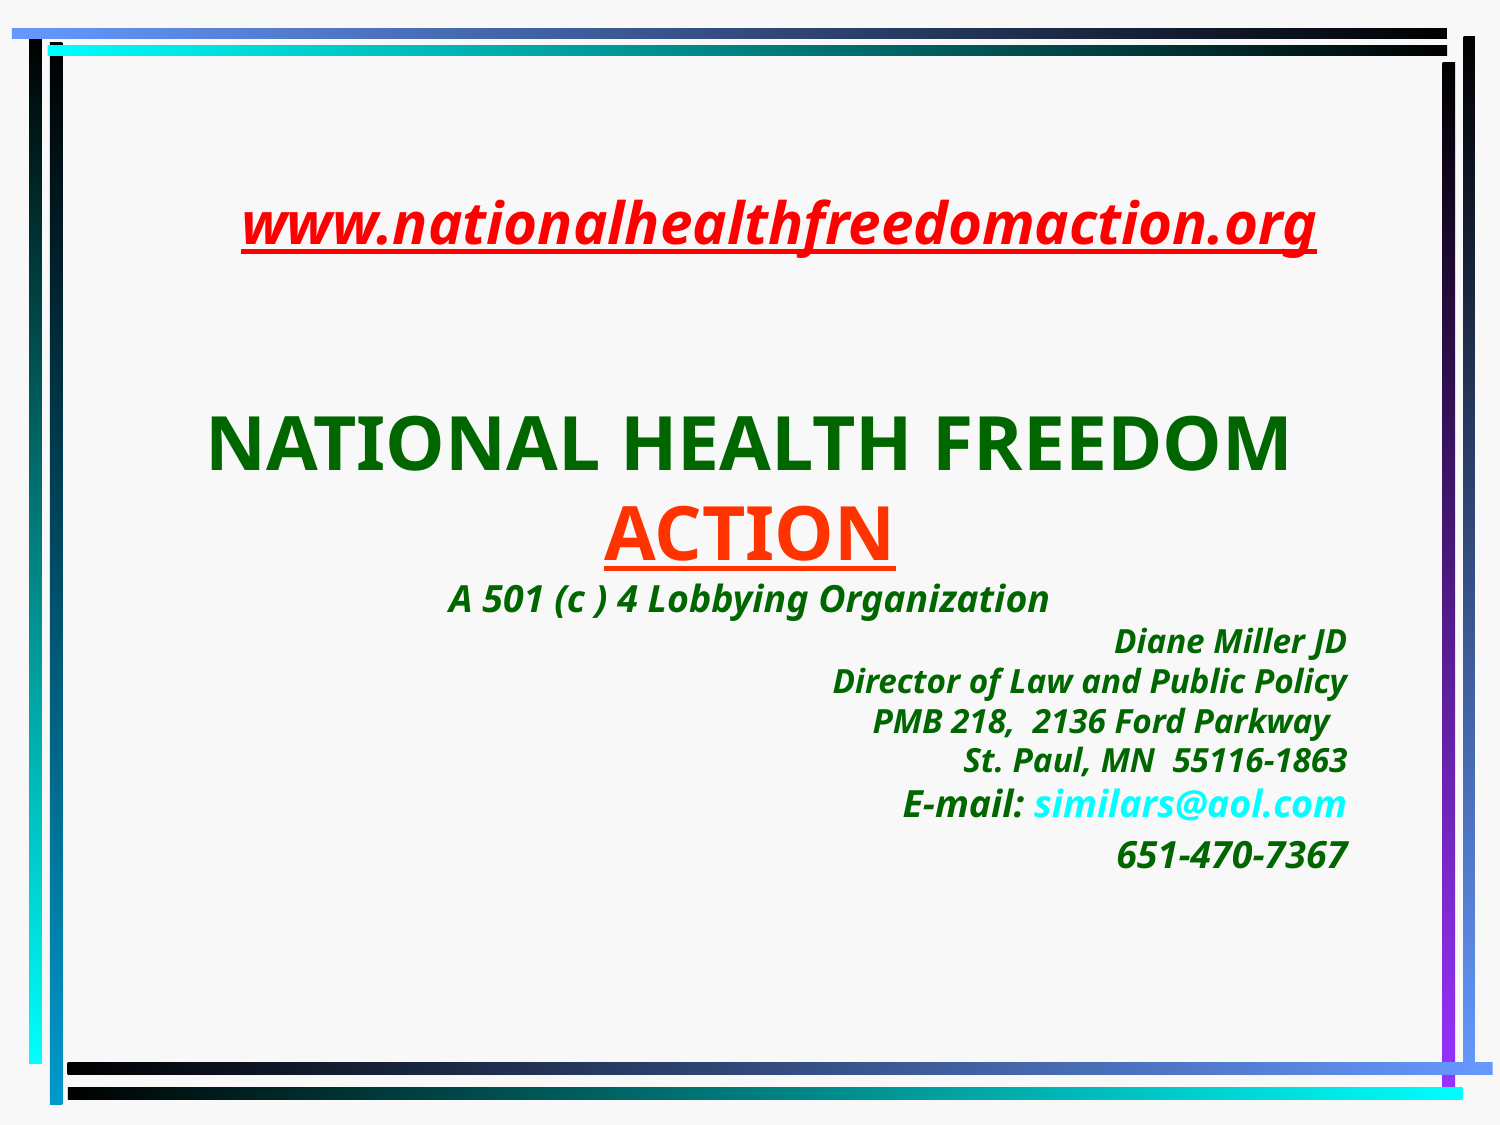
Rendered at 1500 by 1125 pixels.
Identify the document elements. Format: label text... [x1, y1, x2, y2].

text_box www.nationalhealthfreedomaction.org [137, 179, 1363, 274]
text_box NATIONAL HEALTH FREEDOM ACTION A 501 (c ) 4 Lobbying Organization Diane Miller JD Director of Law and Public Policy PMB 218, 2136 Ford Parkway St. Paul, MN 55116-1863 E-mail: similars@aol.com 651-470-7367 [137, 387, 1363, 943]
